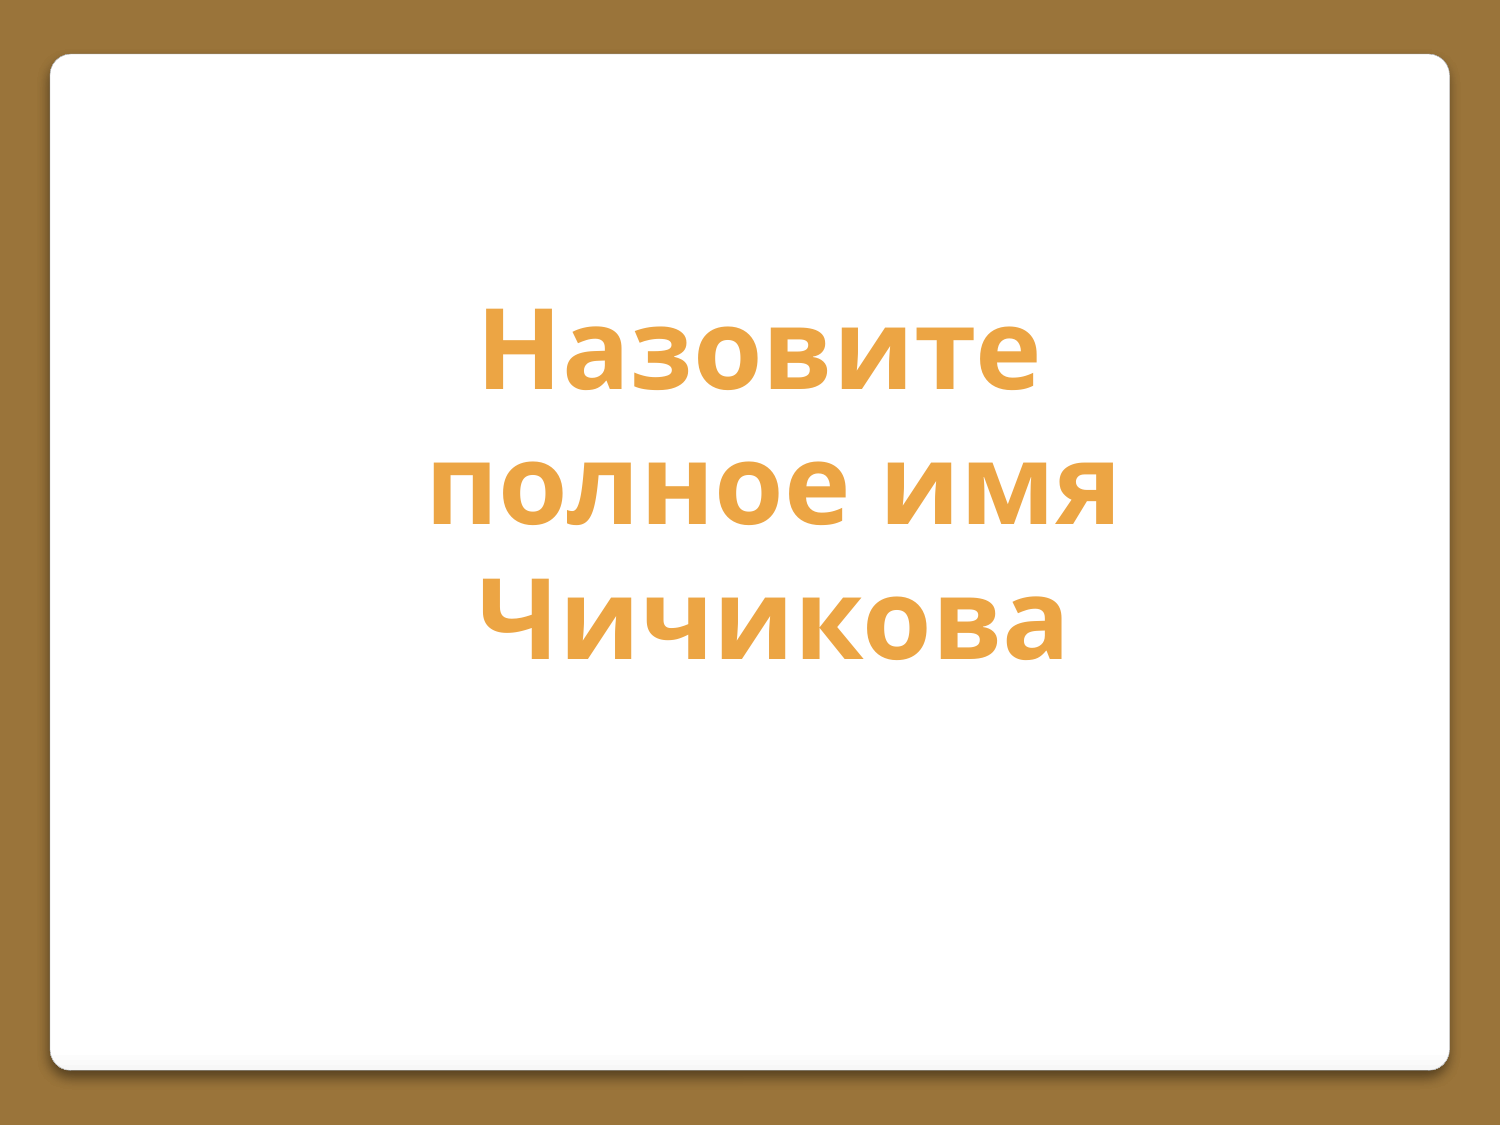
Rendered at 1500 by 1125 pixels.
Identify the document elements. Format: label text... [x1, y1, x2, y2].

text_box Назовите полное имя Чичикова [409, 269, 1139, 690]
